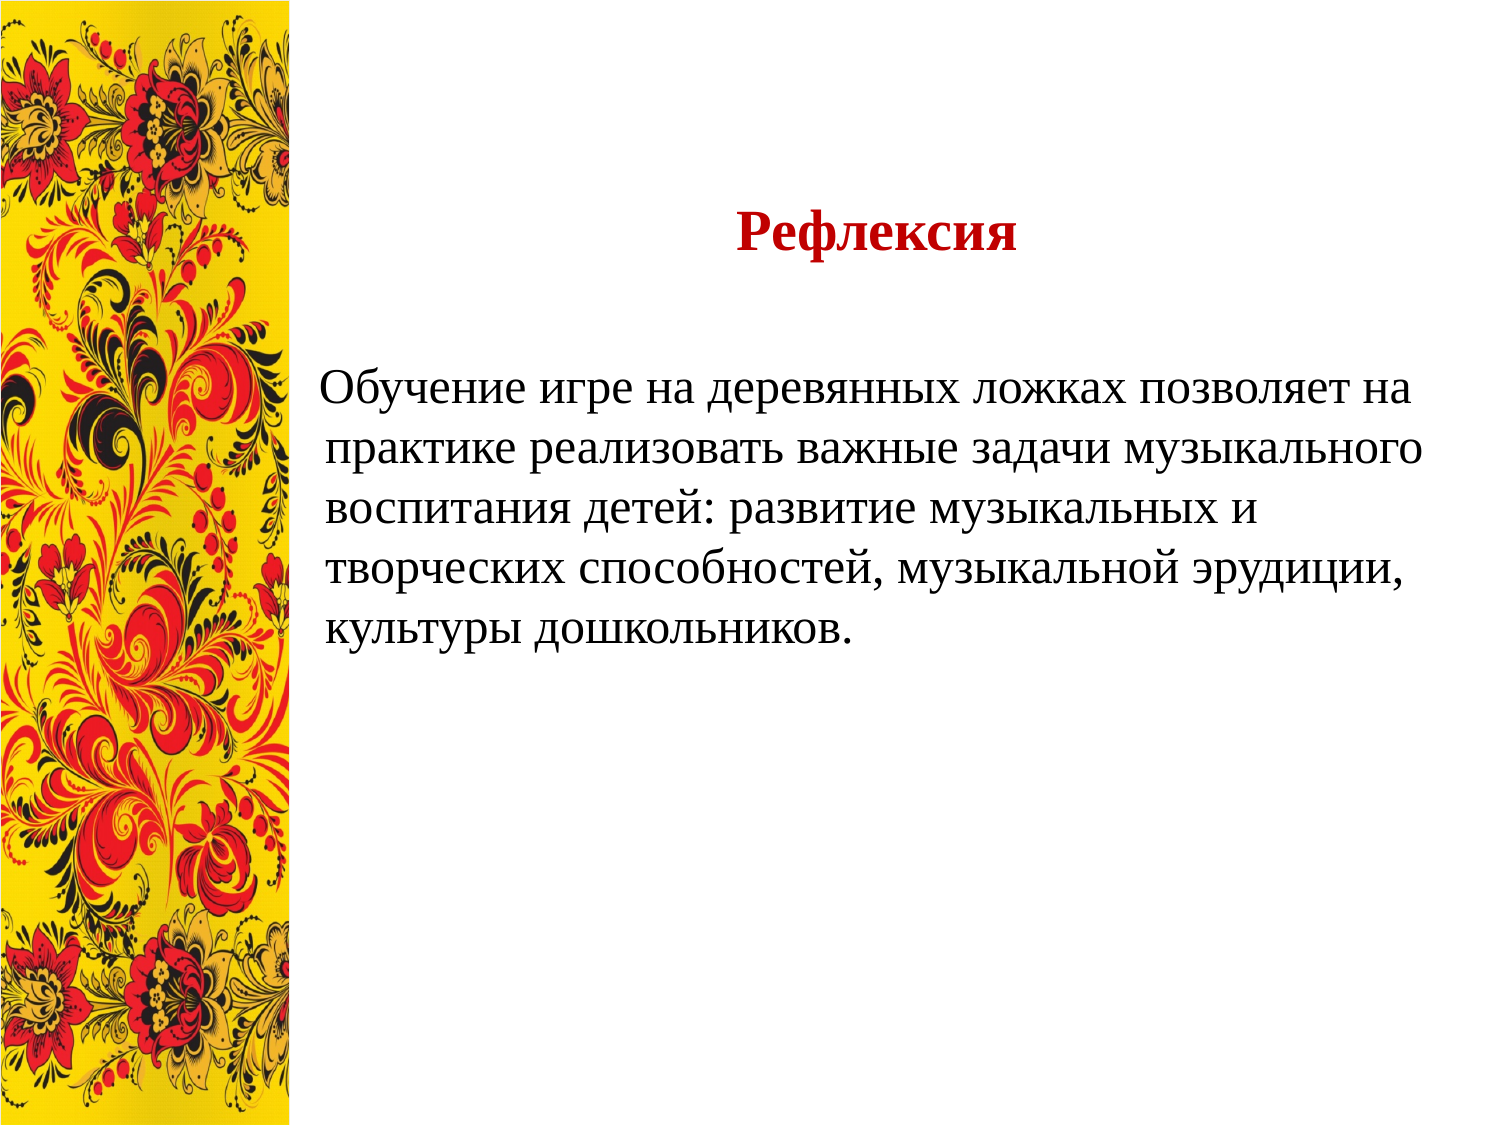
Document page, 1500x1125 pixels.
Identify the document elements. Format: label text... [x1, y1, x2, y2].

picture [0, 2, 708, 1124]
list Рефлексия Обучение игре на деревянных ложках позволяет на практике реализовать важные задачи музыкального воспитания детей: развитие музыкальных и творческих способностей, музыкальной эрудиции, культуры дошкольников. [290, 184, 1500, 1125]
